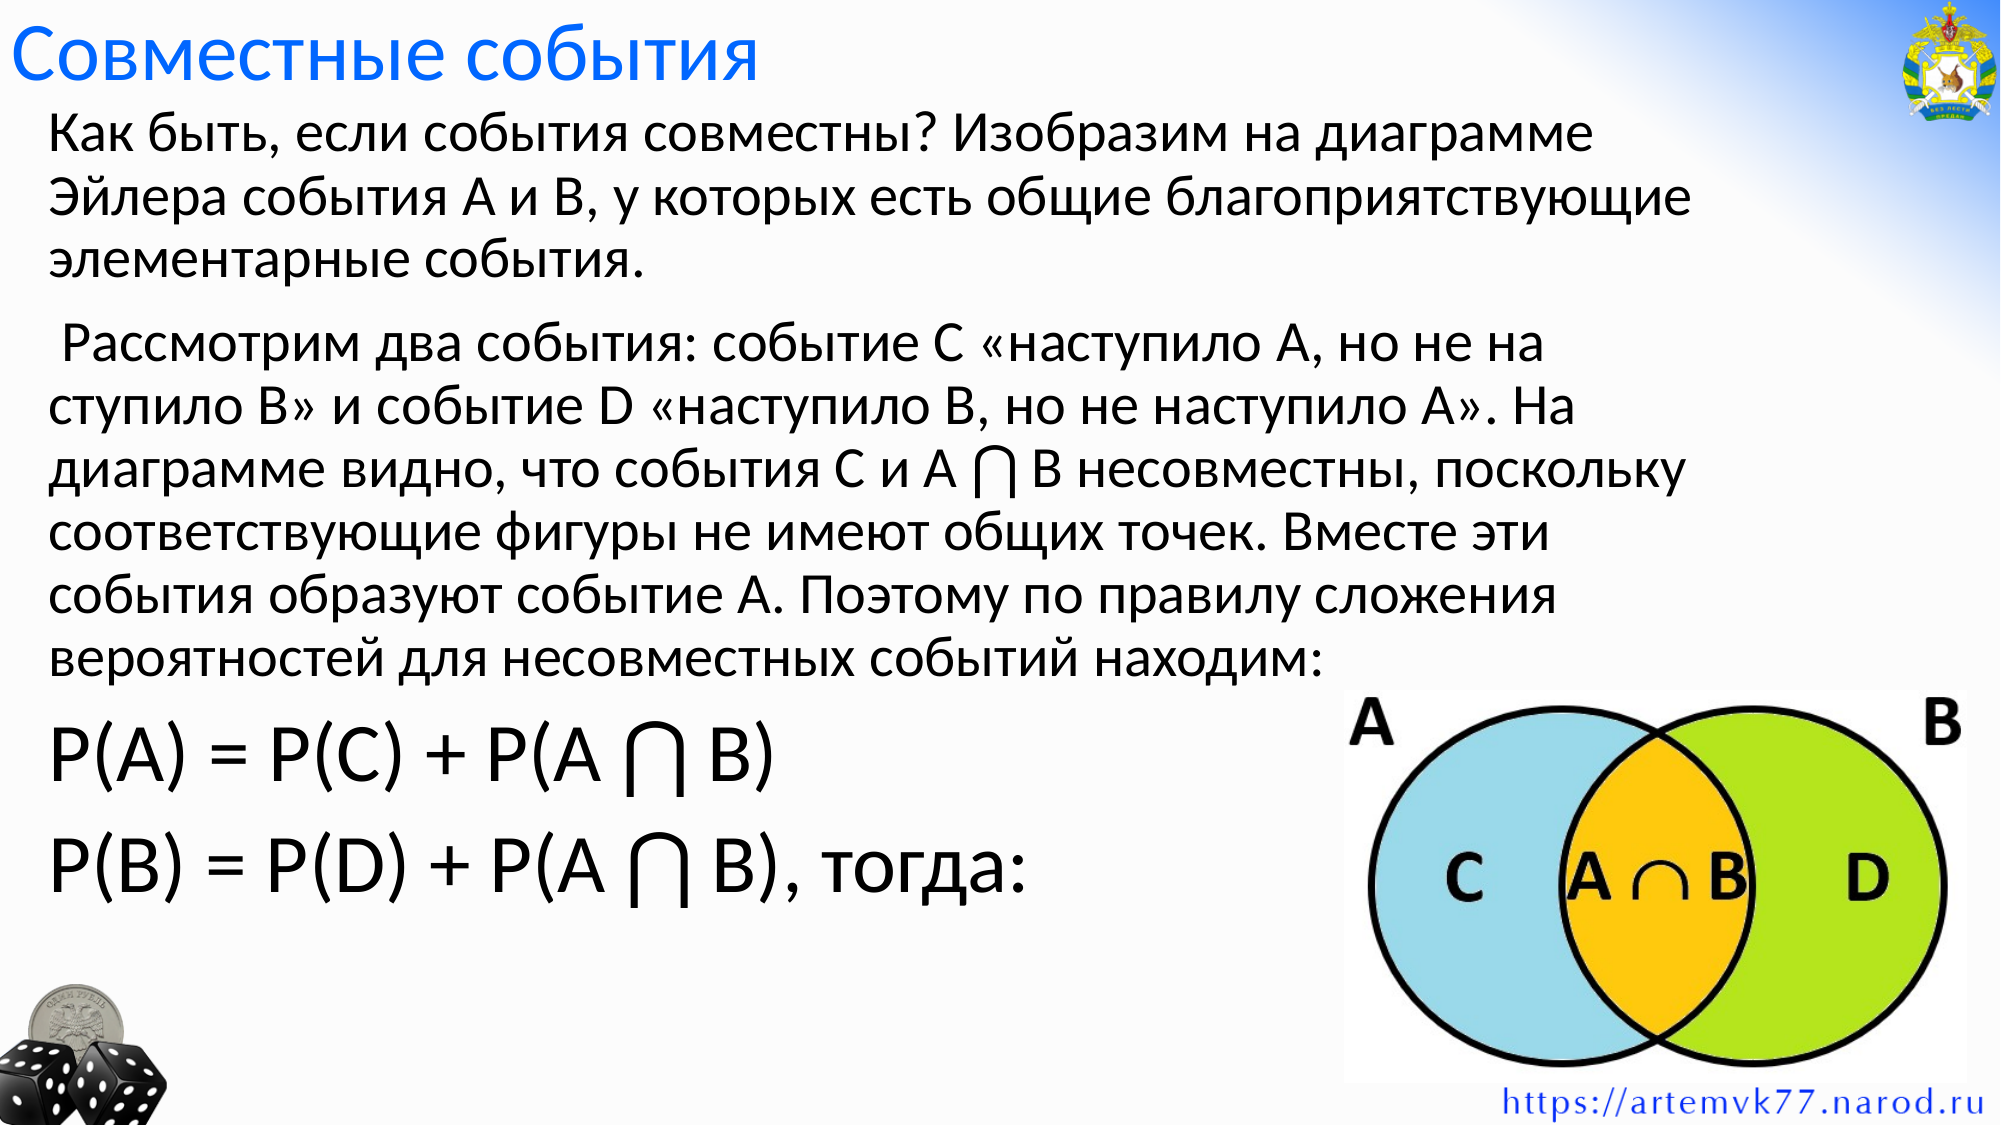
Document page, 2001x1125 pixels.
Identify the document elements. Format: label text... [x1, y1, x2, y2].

title Совместные события [0, 0, 835, 107]
picture [0, 0, 2001, 1125]
list Как быть, если события совместны? Изобразим на диаграмме Эйлера события А и В, у которых есть общие благоприятствующие элементарные события. Рассмотрим два события: событие С «наступило А, но не на­ступило В» и событие D «наступило В, но не наступило А». На диаграмме видно, что события С и А ⋂ В несовмест­ны, поскольку соответствующие фигуры не имеют общих точек. Вместе эти события образуют событие А. Поэтому по правилу сложения вероятностей для несовместных событий находим: Р(А) = Р(С) + Р(А ⋂ В) Р(B) = Р(D) + Р(А ⋂ В), тогда: [33, 94, 1746, 960]
